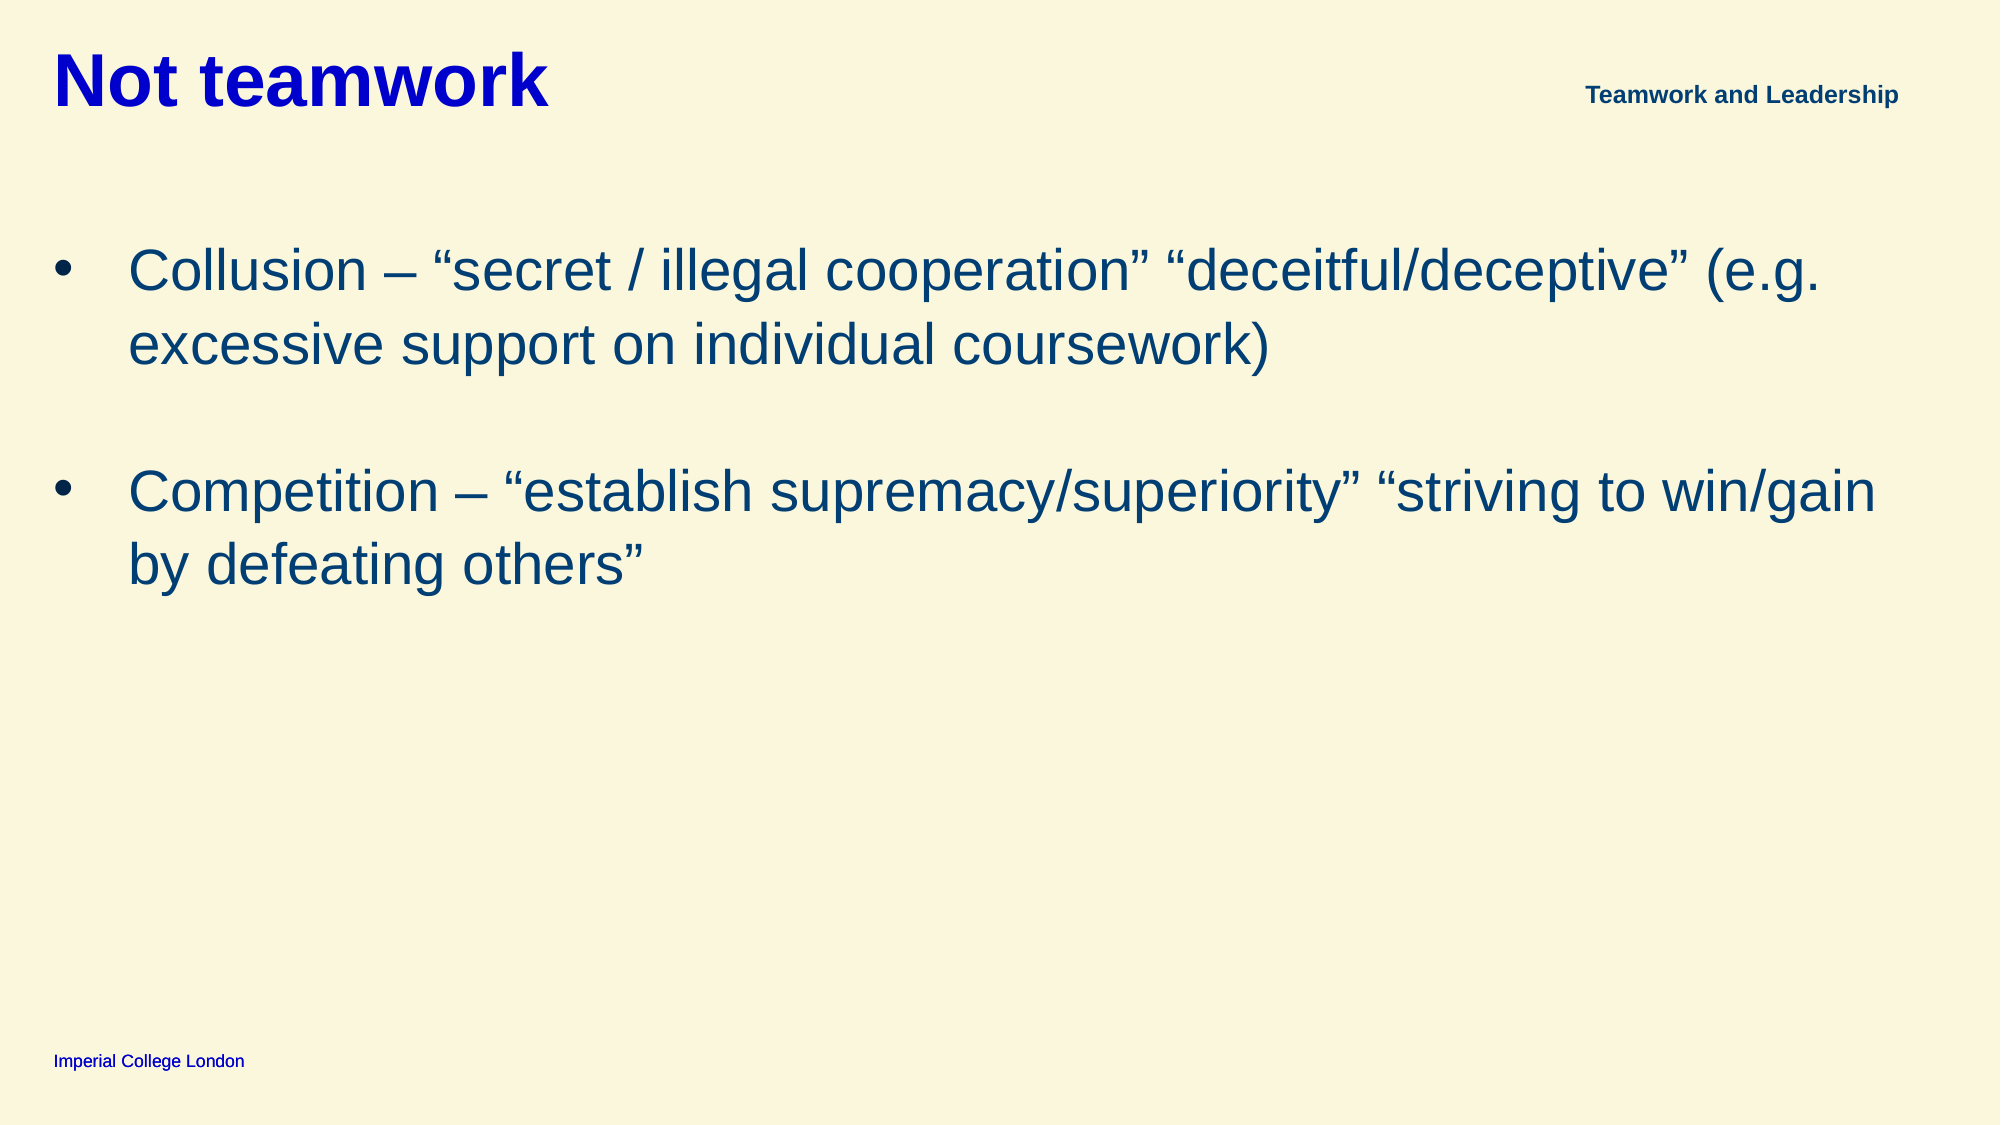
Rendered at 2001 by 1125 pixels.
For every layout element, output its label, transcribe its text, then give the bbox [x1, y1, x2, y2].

title Not teamwork [53, 41, 1947, 104]
list Collusion – “secret / illegal cooperation” “deceitful/deceptive” (e.g. excessive support on individual coursework) Competition – “establish supremacy/superiority” “striving to win/gain by defeating others” [53, 228, 1947, 1028]
list Teamwork and Leadership [1386, 77, 1900, 129]
